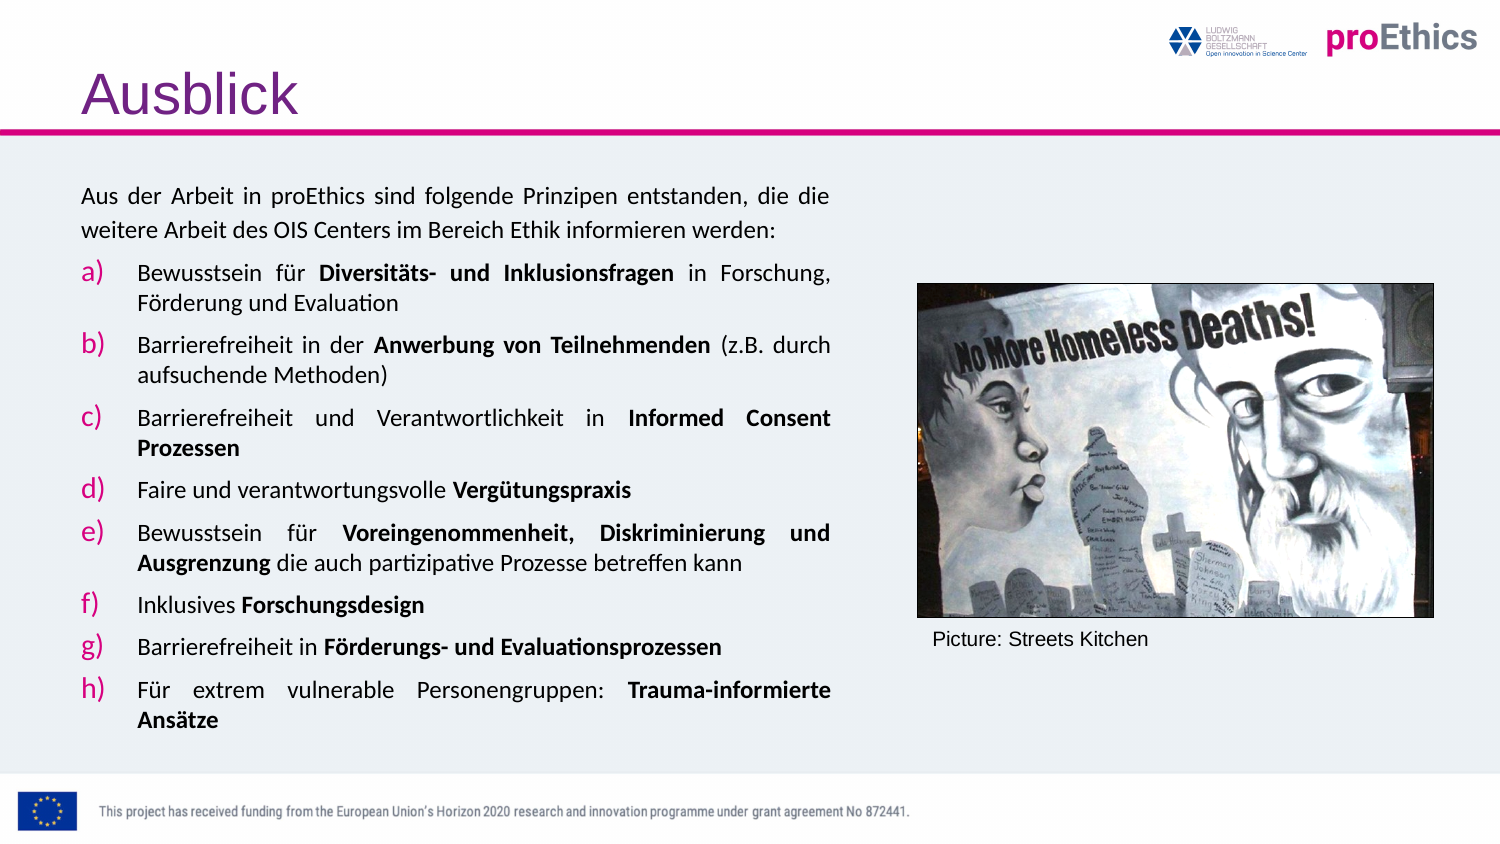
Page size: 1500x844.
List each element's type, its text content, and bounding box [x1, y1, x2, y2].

text_box Picture: Streets Kitchen [917, 618, 1485, 658]
title Ausblick [66, 56, 1397, 123]
list Aus der Arbeit in proEthics sind folgende Prinzipen entstanden, die die weitere Arbeit des OIS Centers im Bereich Ethik informieren werden: Bewusstsein für Diversitäts- und Inklusionsfragen in Forschung, Förderung und Evaluation Barrierefreiheit in der Anwerbung von Teilnehmenden (z.B. durch aufsuchende Methoden) Barrierefreiheit und Verantwortlichkeit in Informed Consent Prozessen Faire und verantwortungsvolle Vergütungspraxis Bewusstsein für Voreingenommenheit, Diskriminierung und Ausgrenzung die auch partizipative Prozesse betreffen kann Inklusives Forschungsdesign Barrierefreiheit in Förderungs- und Evaluationsprozessen Für extrem vulnerable Personengruppen: Trauma-informierte Ansätze [66, 167, 847, 734]
picture [0, 0, 1500, 844]
